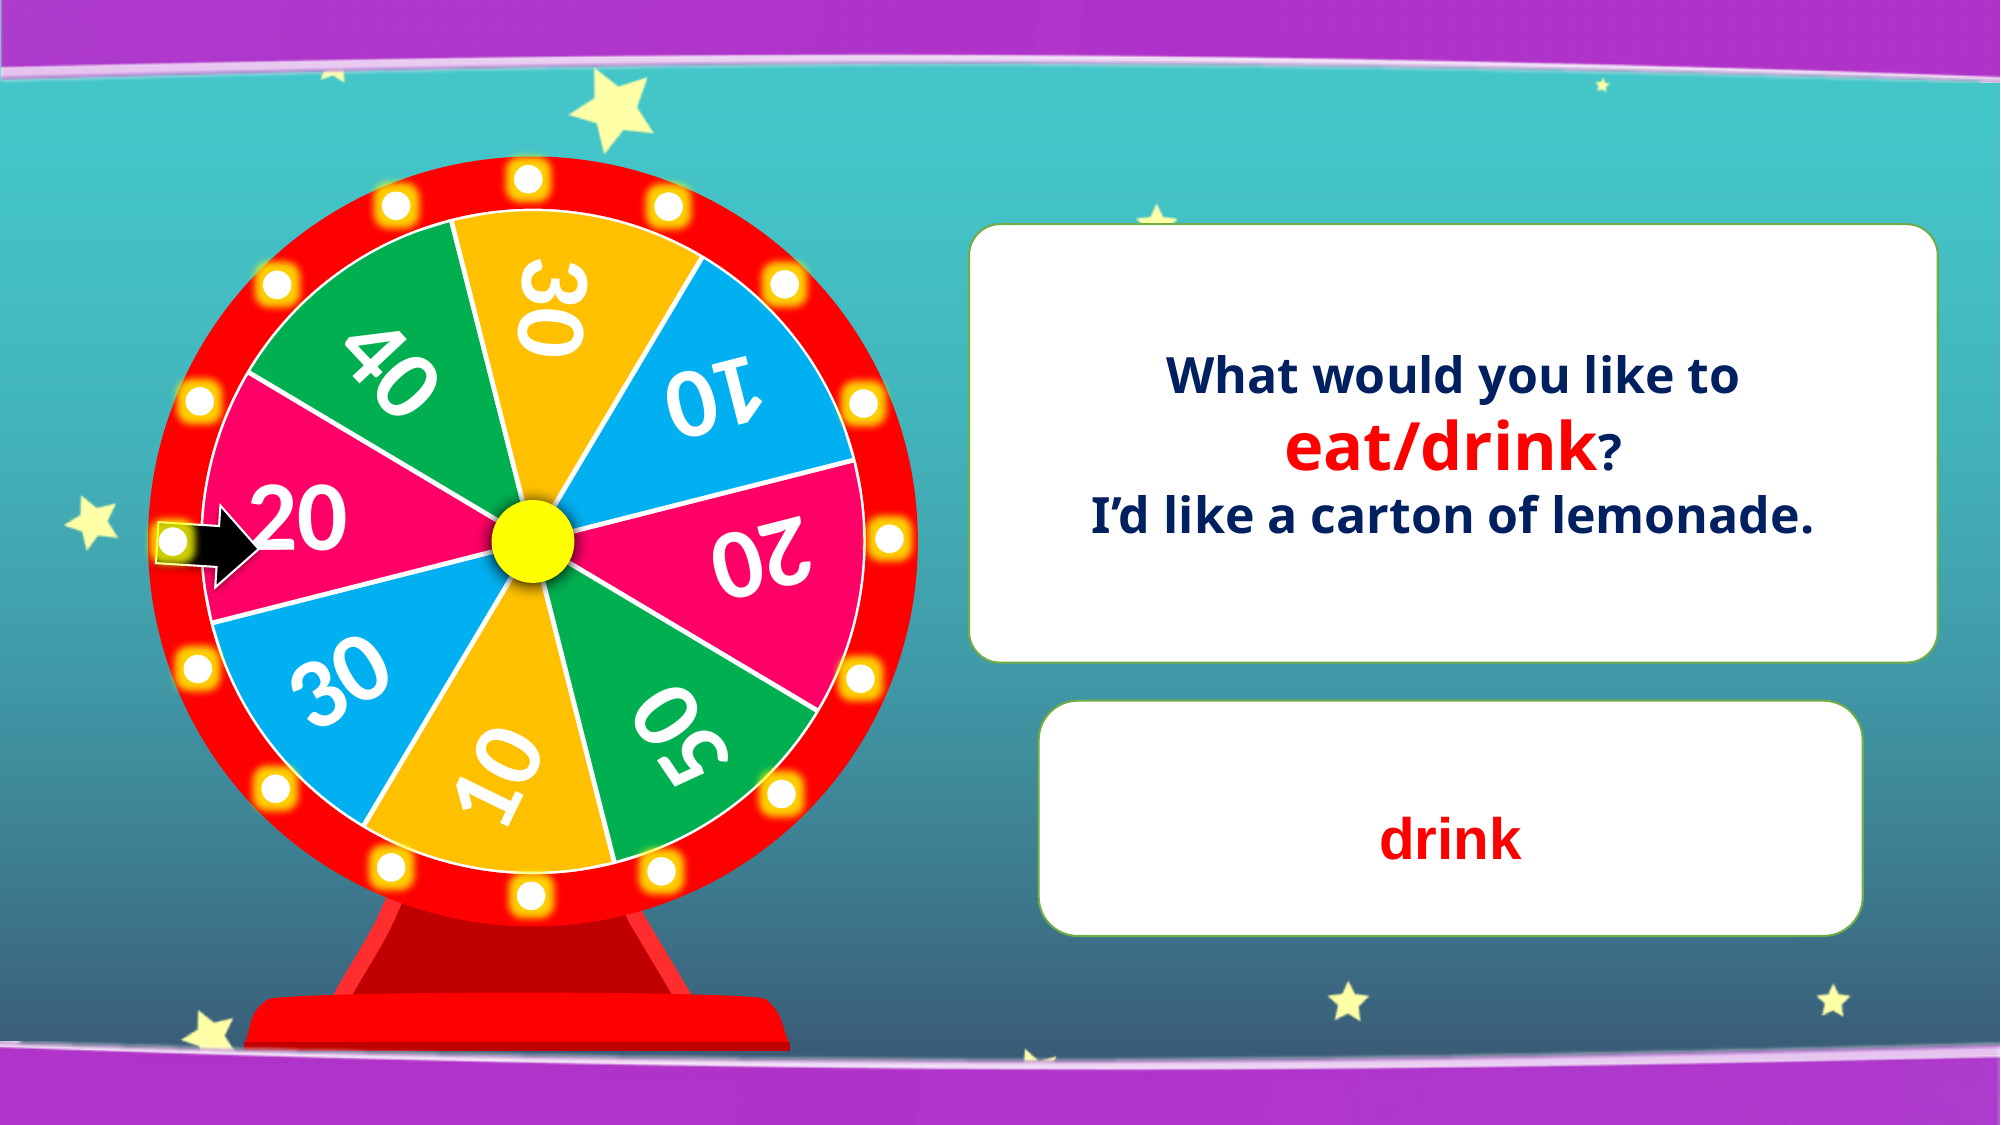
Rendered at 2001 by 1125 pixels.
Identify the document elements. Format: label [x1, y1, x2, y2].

picture [0, 0, 2000, 1125]
text_box [244, 901, 790, 1041]
text_box [174, 182, 892, 901]
